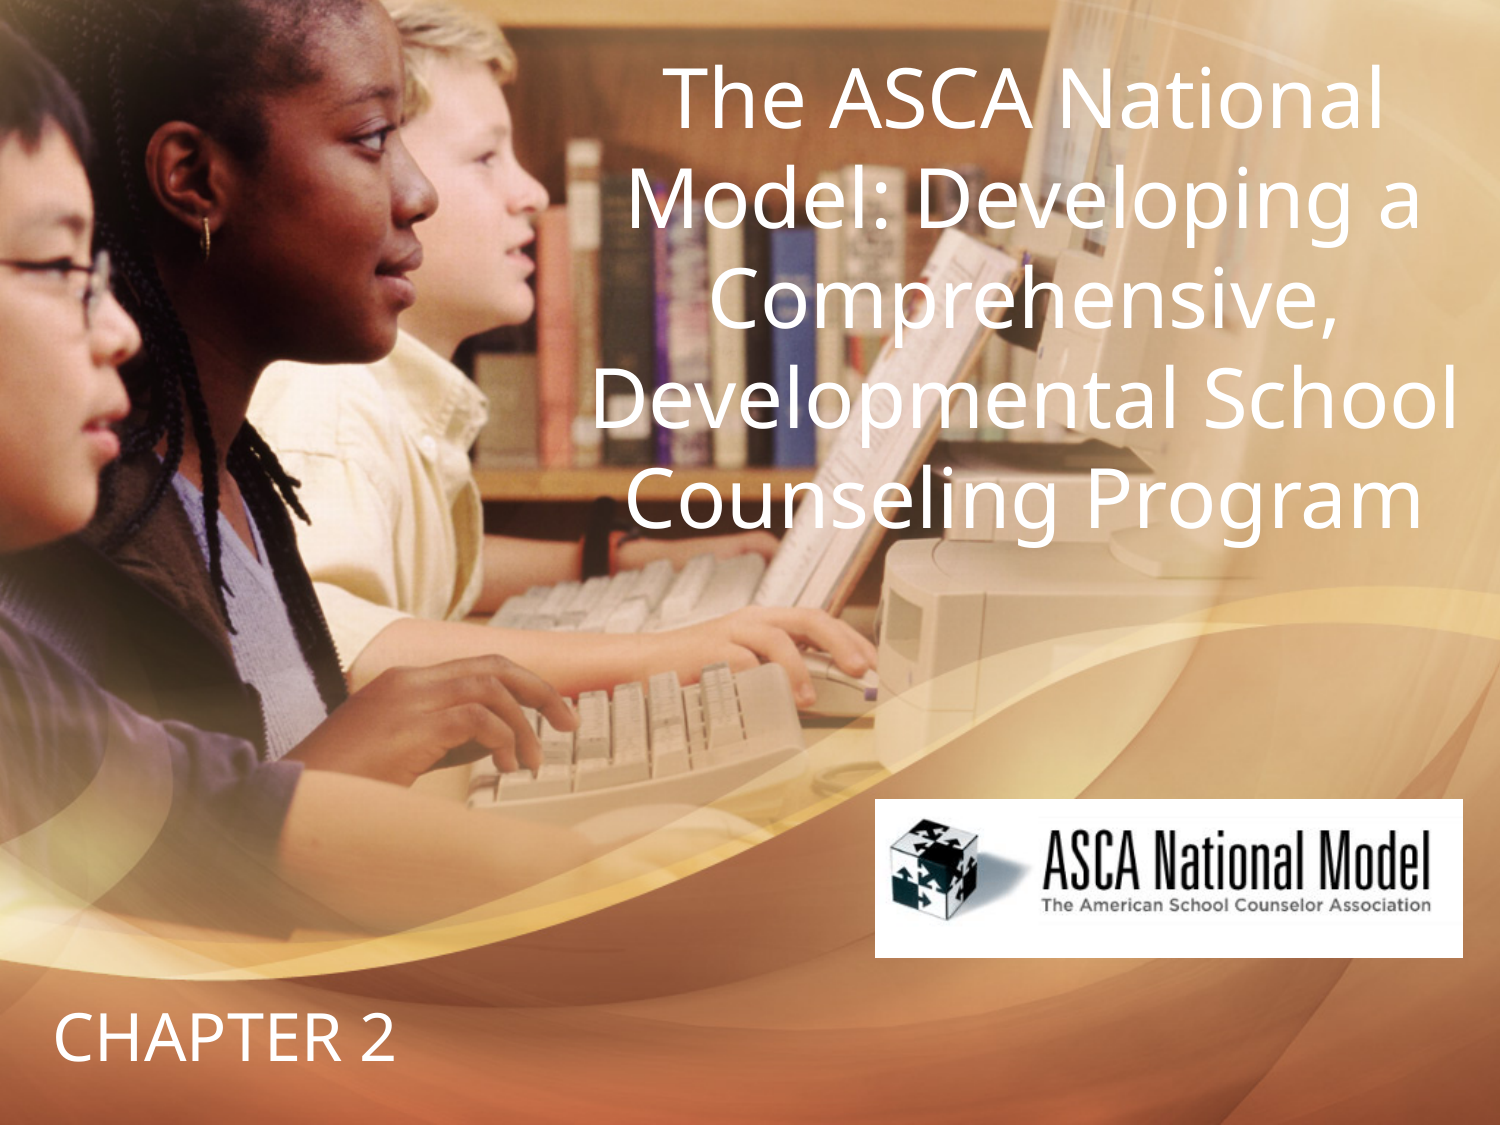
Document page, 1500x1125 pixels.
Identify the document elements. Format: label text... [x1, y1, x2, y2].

subtitle CHAPTER 2 [37, 987, 501, 1101]
title The ASCA National Model: Developing a Comprehensive, Developmental School Counseling Program [562, 37, 1488, 713]
picture [0, 0, 1500, 1125]
